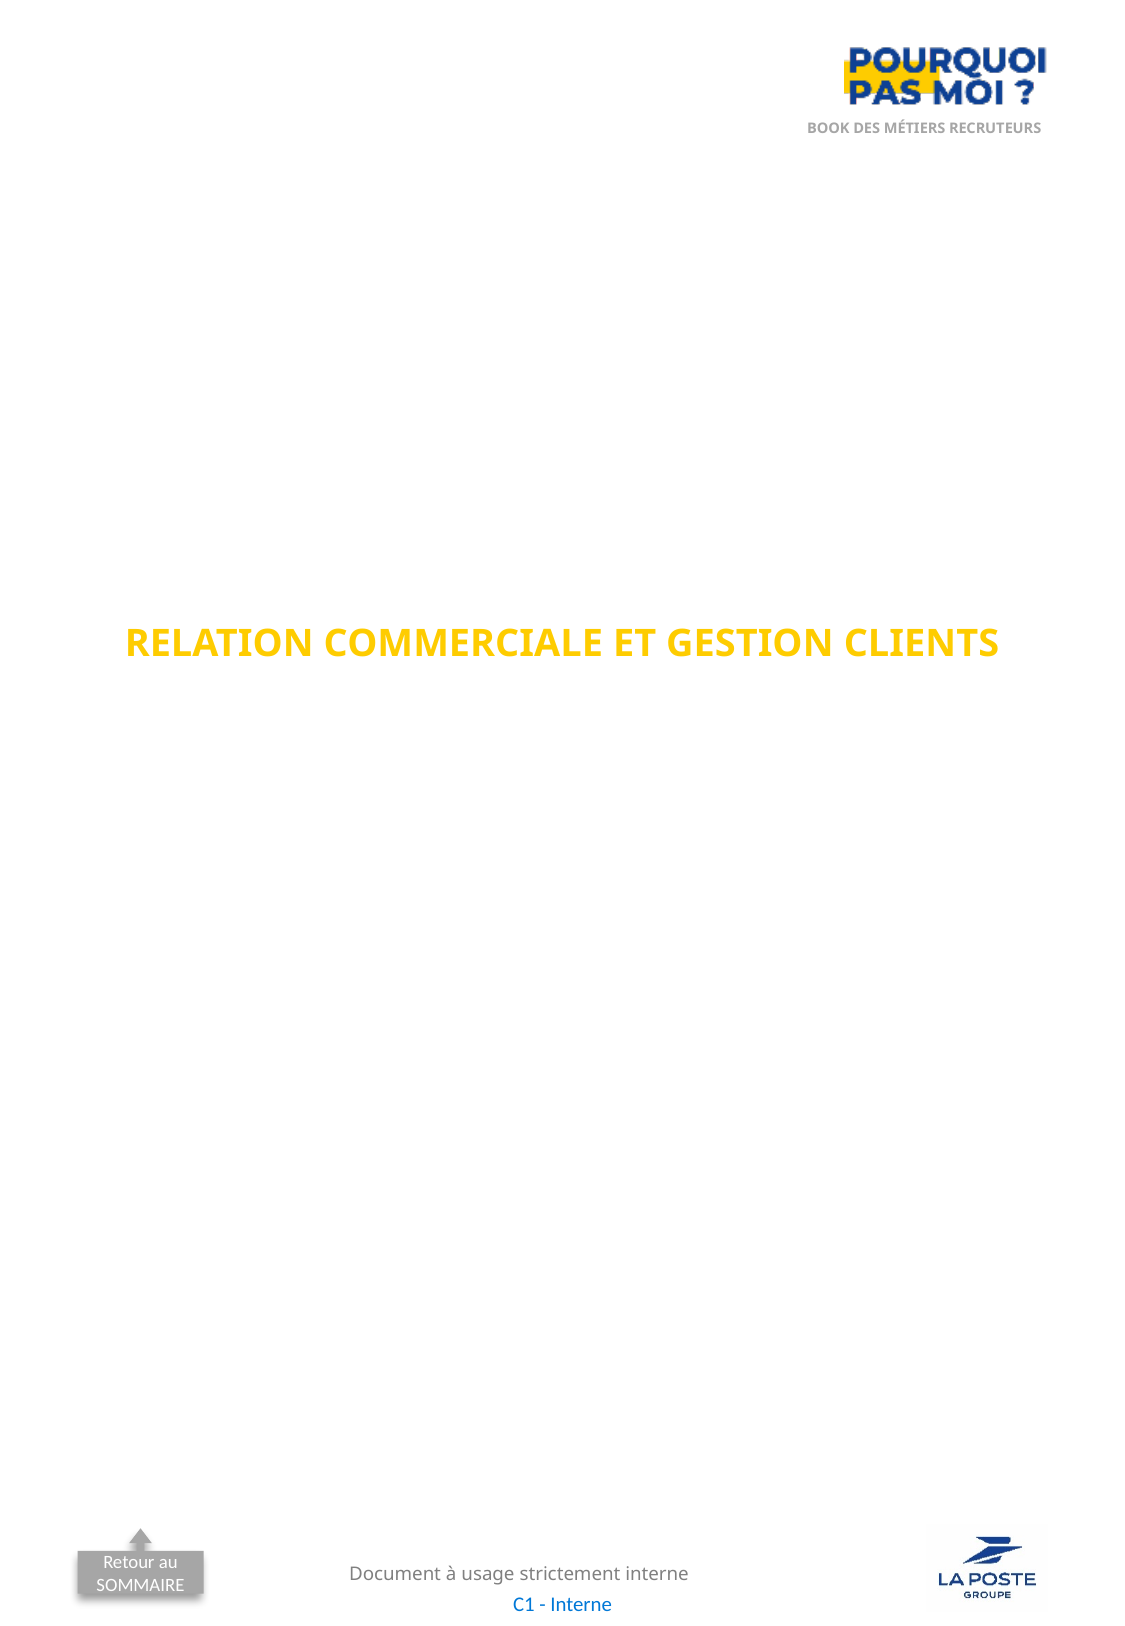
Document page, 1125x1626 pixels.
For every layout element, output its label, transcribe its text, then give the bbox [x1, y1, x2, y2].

title RELATION COMMERCIALE ET GESTION CLIENTS [77, 615, 1048, 673]
picture [844, 43, 1048, 114]
text_box Retour au SOMMAIRE [77, 1528, 204, 1594]
footer Document à usage strictement interne [334, 1553, 753, 1593]
picture [926, 1524, 1048, 1612]
